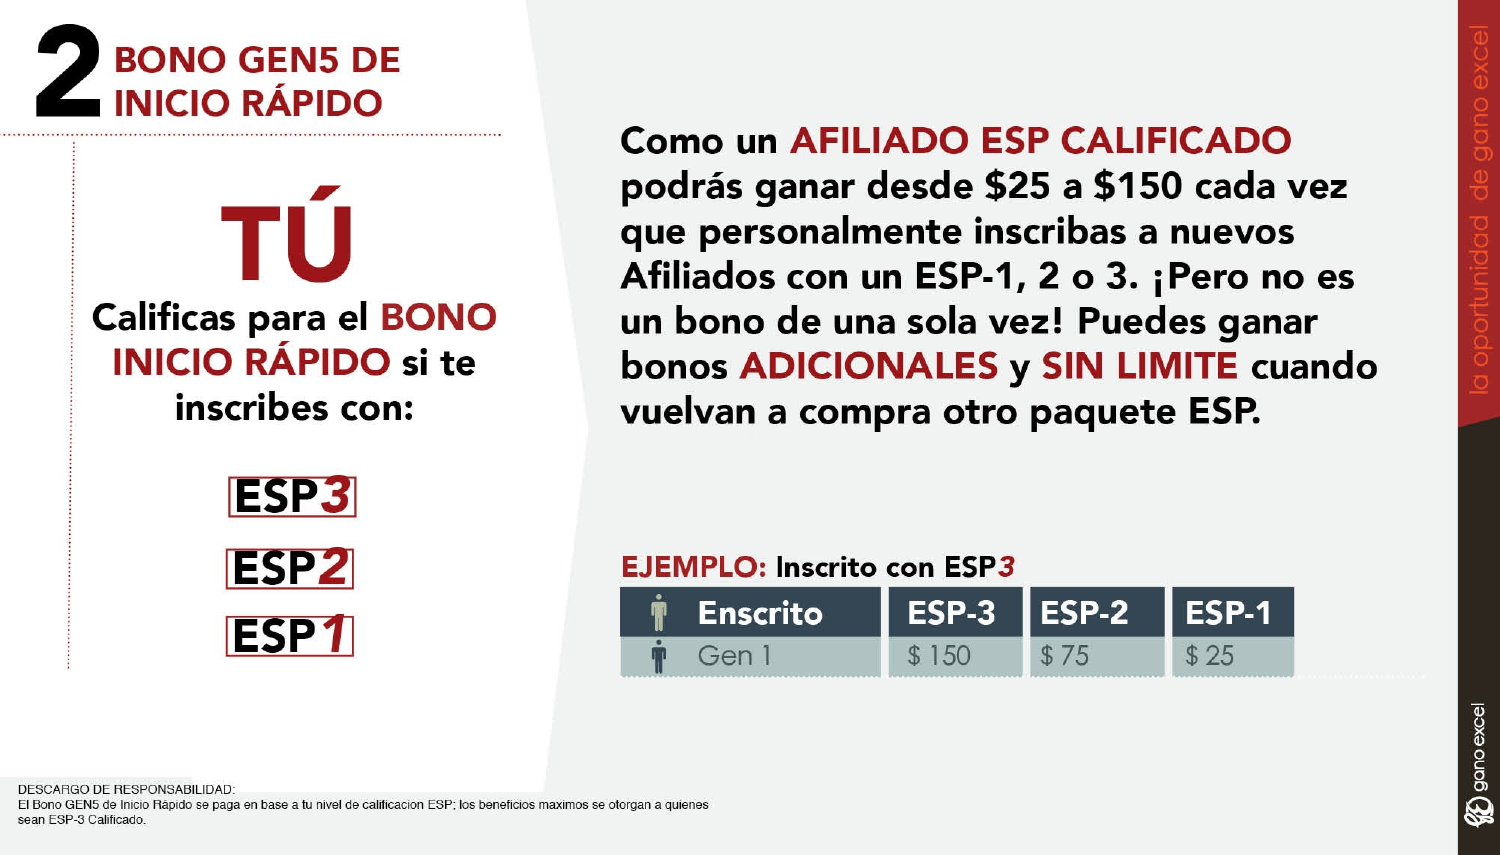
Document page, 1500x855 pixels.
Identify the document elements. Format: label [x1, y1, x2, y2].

text_box [0, 0, 1500, 855]
